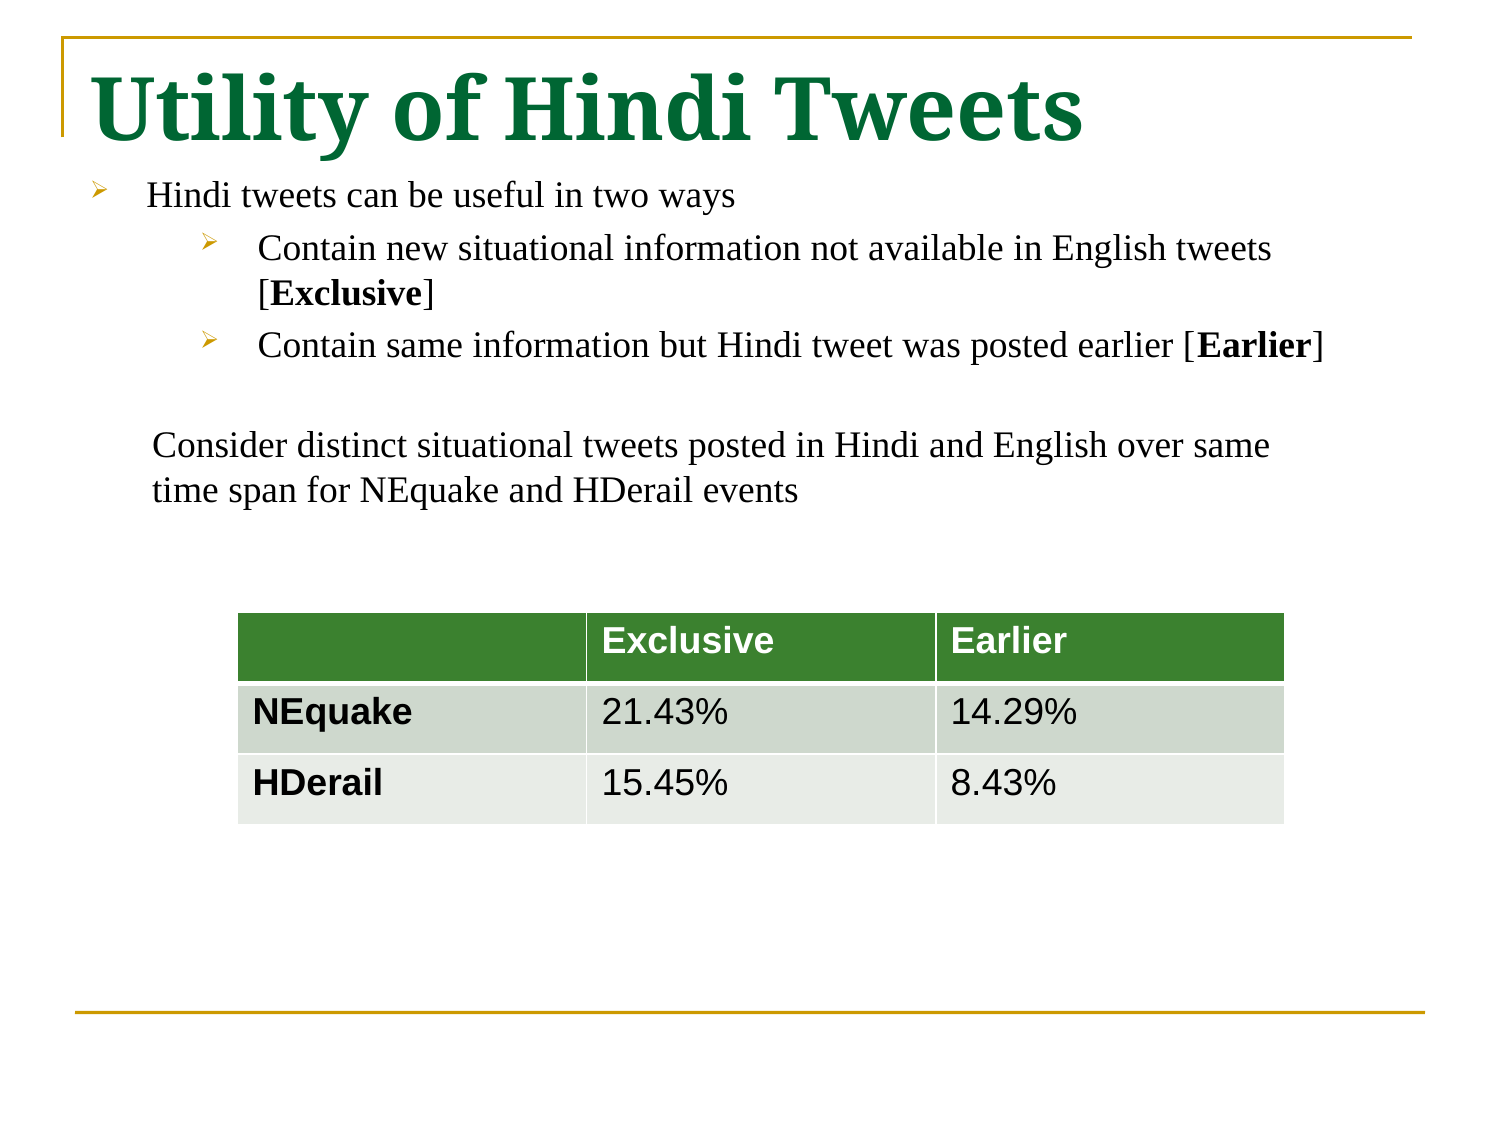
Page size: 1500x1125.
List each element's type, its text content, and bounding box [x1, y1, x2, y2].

table_cell 14.29% [937, 686, 1284, 753]
table_cell 15.45% [587, 755, 935, 824]
text_box Consider distinct situational tweets posted in Hindi and English over same time span for NEquake and HDerail events [137, 412, 1350, 518]
table_cell HDerail [238, 755, 586, 824]
table_header Earlier [937, 613, 1284, 681]
table_cell NEquake [238, 686, 586, 753]
title Utility of Hindi Tweets [74, 45, 1426, 162]
table_header Exclusive [587, 613, 935, 681]
list Hindi tweets can be useful in two ways Contain new situational information not available in English tweets [Exclusive] Contain same information but Hindi tweet was posted earlier [Earlier] [74, 162, 1426, 426]
table_cell 21.43% [587, 686, 935, 753]
table_cell 8.43% [937, 755, 1284, 824]
table_header [238, 613, 586, 681]
